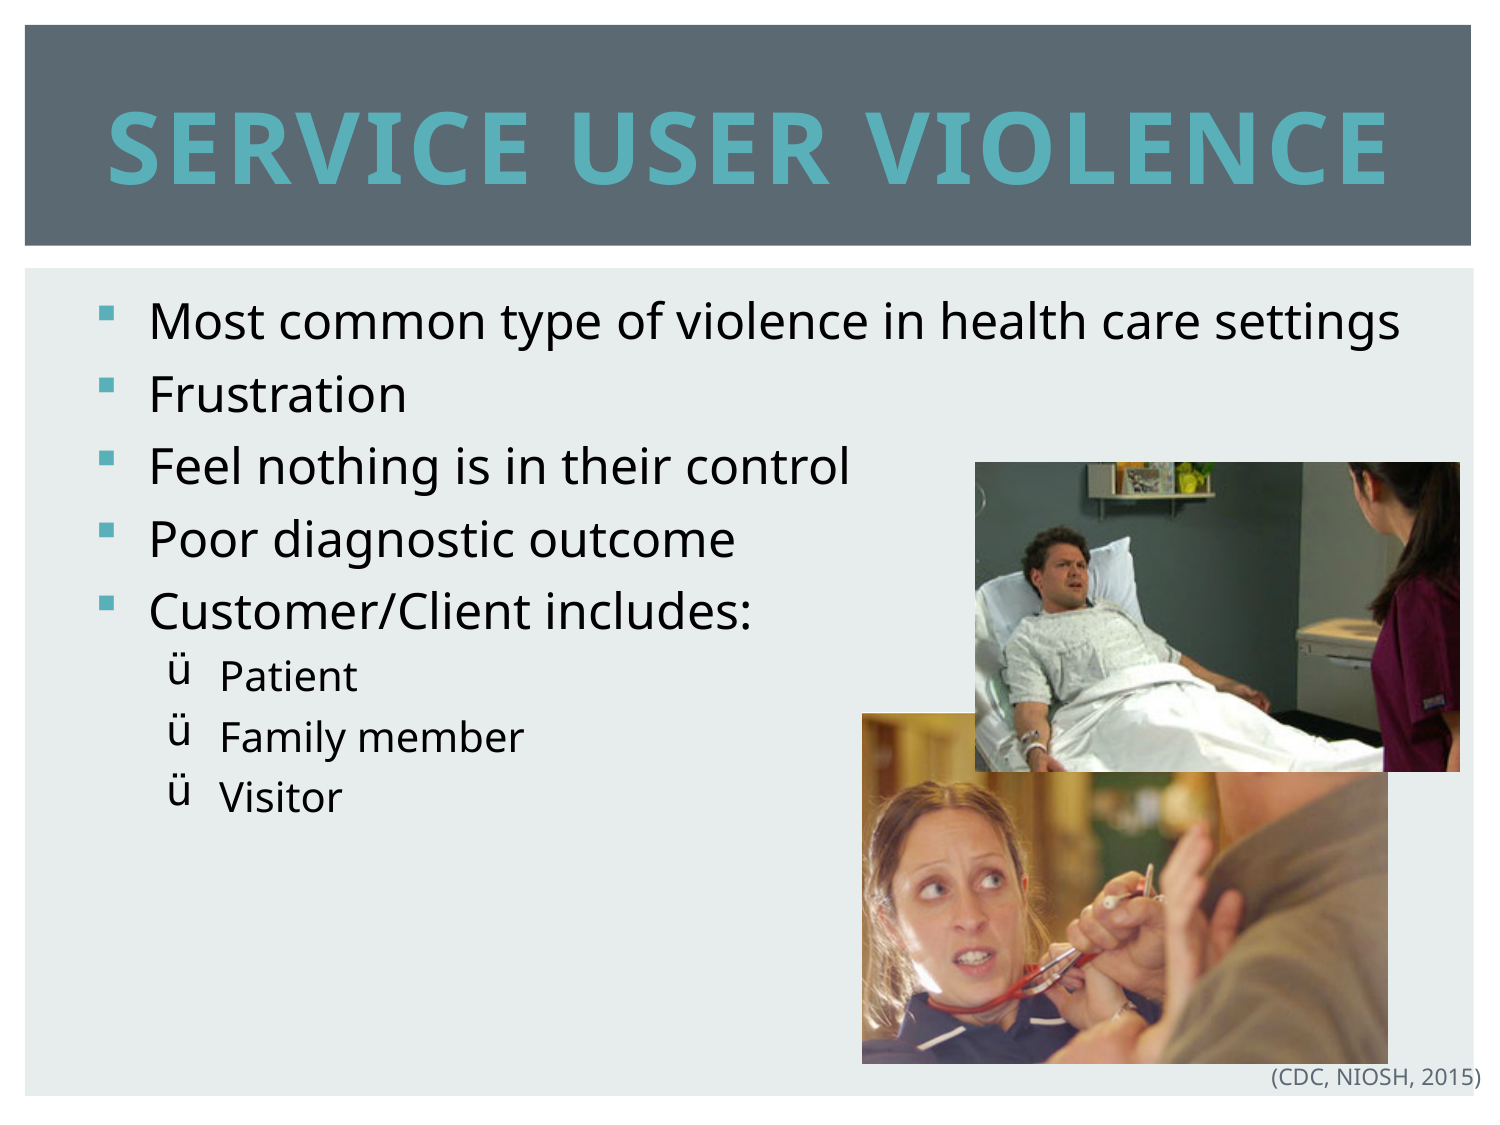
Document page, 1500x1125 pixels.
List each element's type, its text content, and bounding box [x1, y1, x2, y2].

text_box (CDC, NIOSH, 2015) [1256, 1055, 1500, 1098]
title Service User Violence [62, 58, 1438, 232]
list Most common type of violence in health care settings Frustration Feel nothing is in their control Poor diagnostic outcome Customer/Client includes: Patient Family member Visitor [62, 281, 1442, 1005]
picture [862, 462, 1460, 1064]
